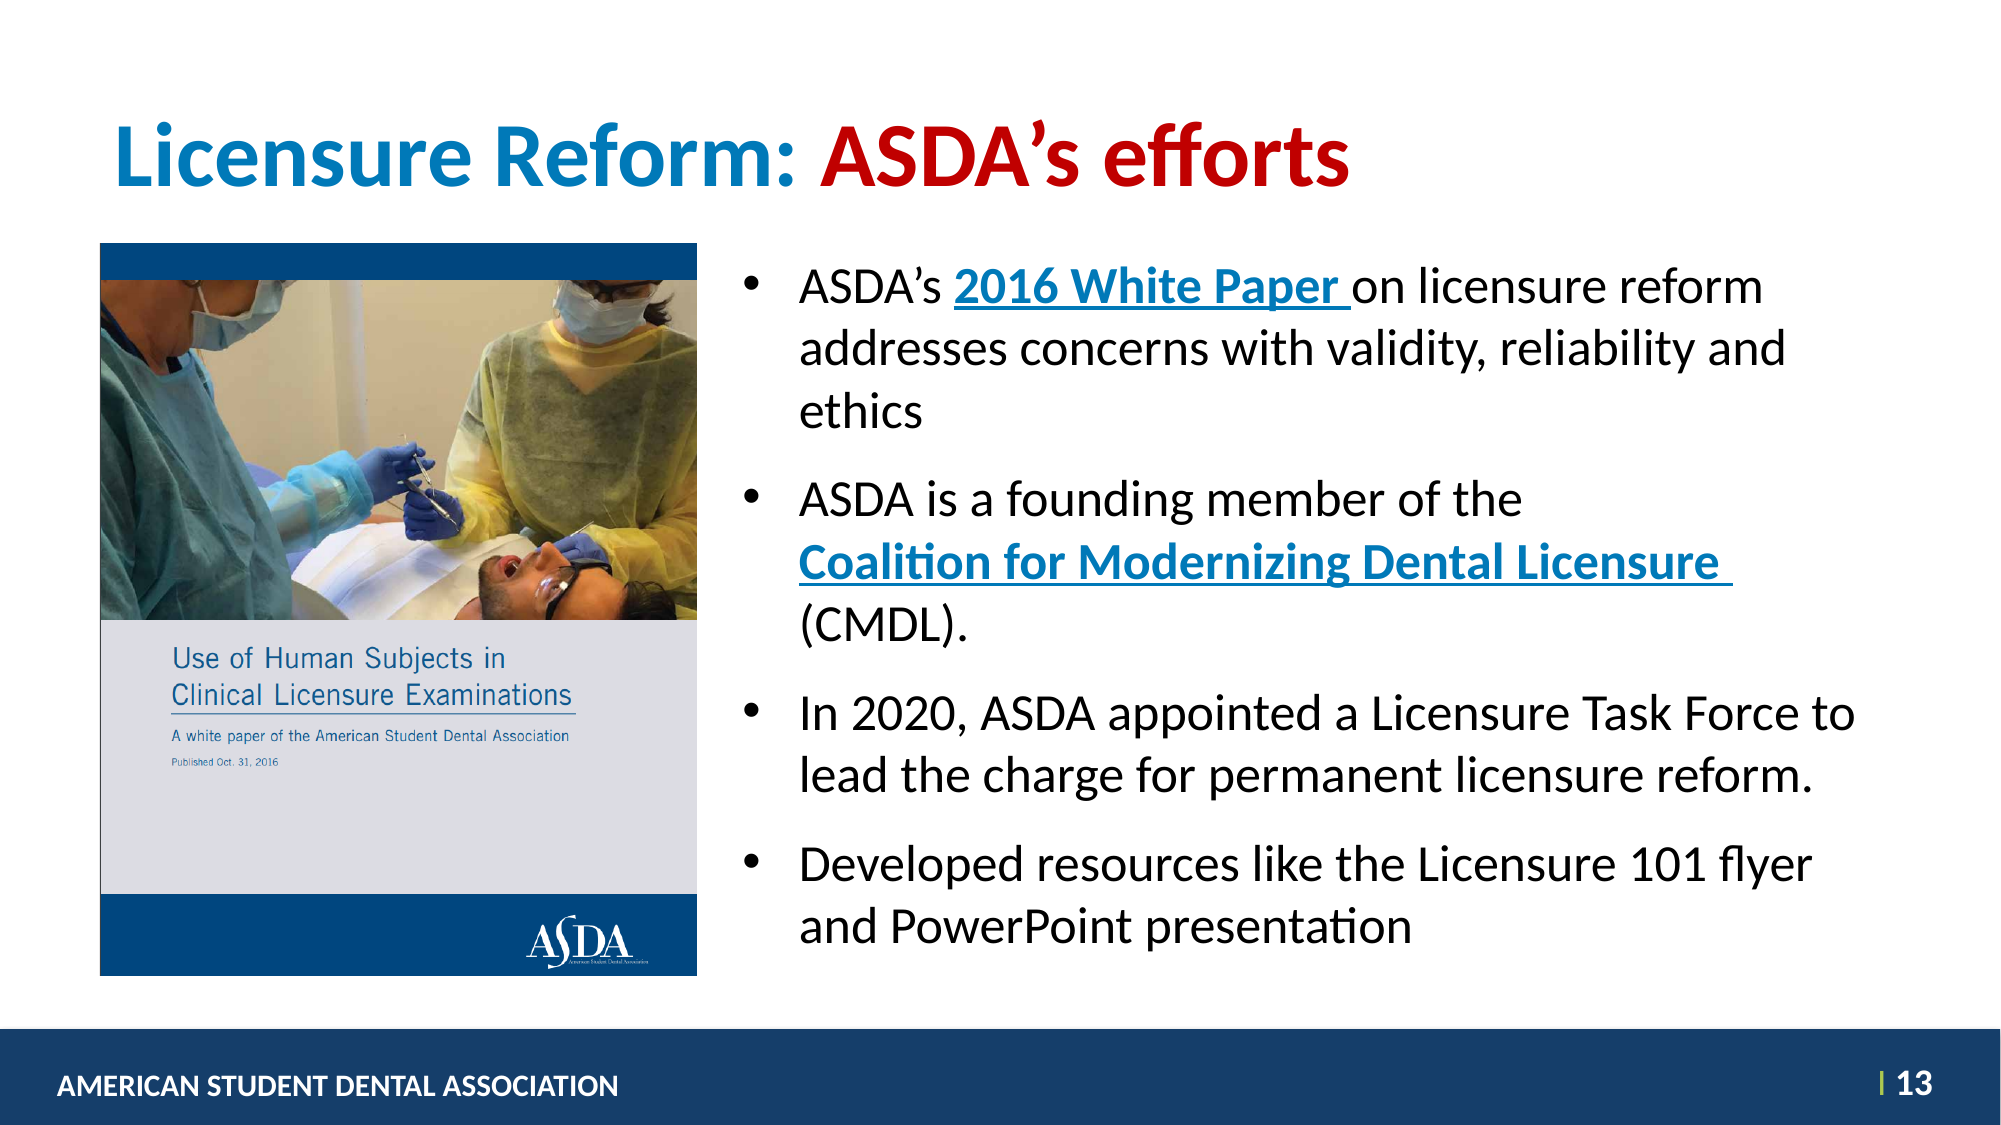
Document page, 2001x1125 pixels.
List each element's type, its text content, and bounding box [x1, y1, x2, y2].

title Licensure Reform: ASDA’s efforts [99, 55, 1900, 243]
list ASDA’s 2016 White Paper on licensure reform addresses concerns with validity, reliability and ethics ASDA is a founding member of the Coalition for Modernizing Dental Licensure (CMDL). In 2020, ASDA appointed a Licensure Task Force to lead the charge for permanent licensure reform. Developed resources like the Licensure 101 flyer and PowerPoint presentation [727, 243, 1881, 1049]
picture [99, 242, 698, 976]
